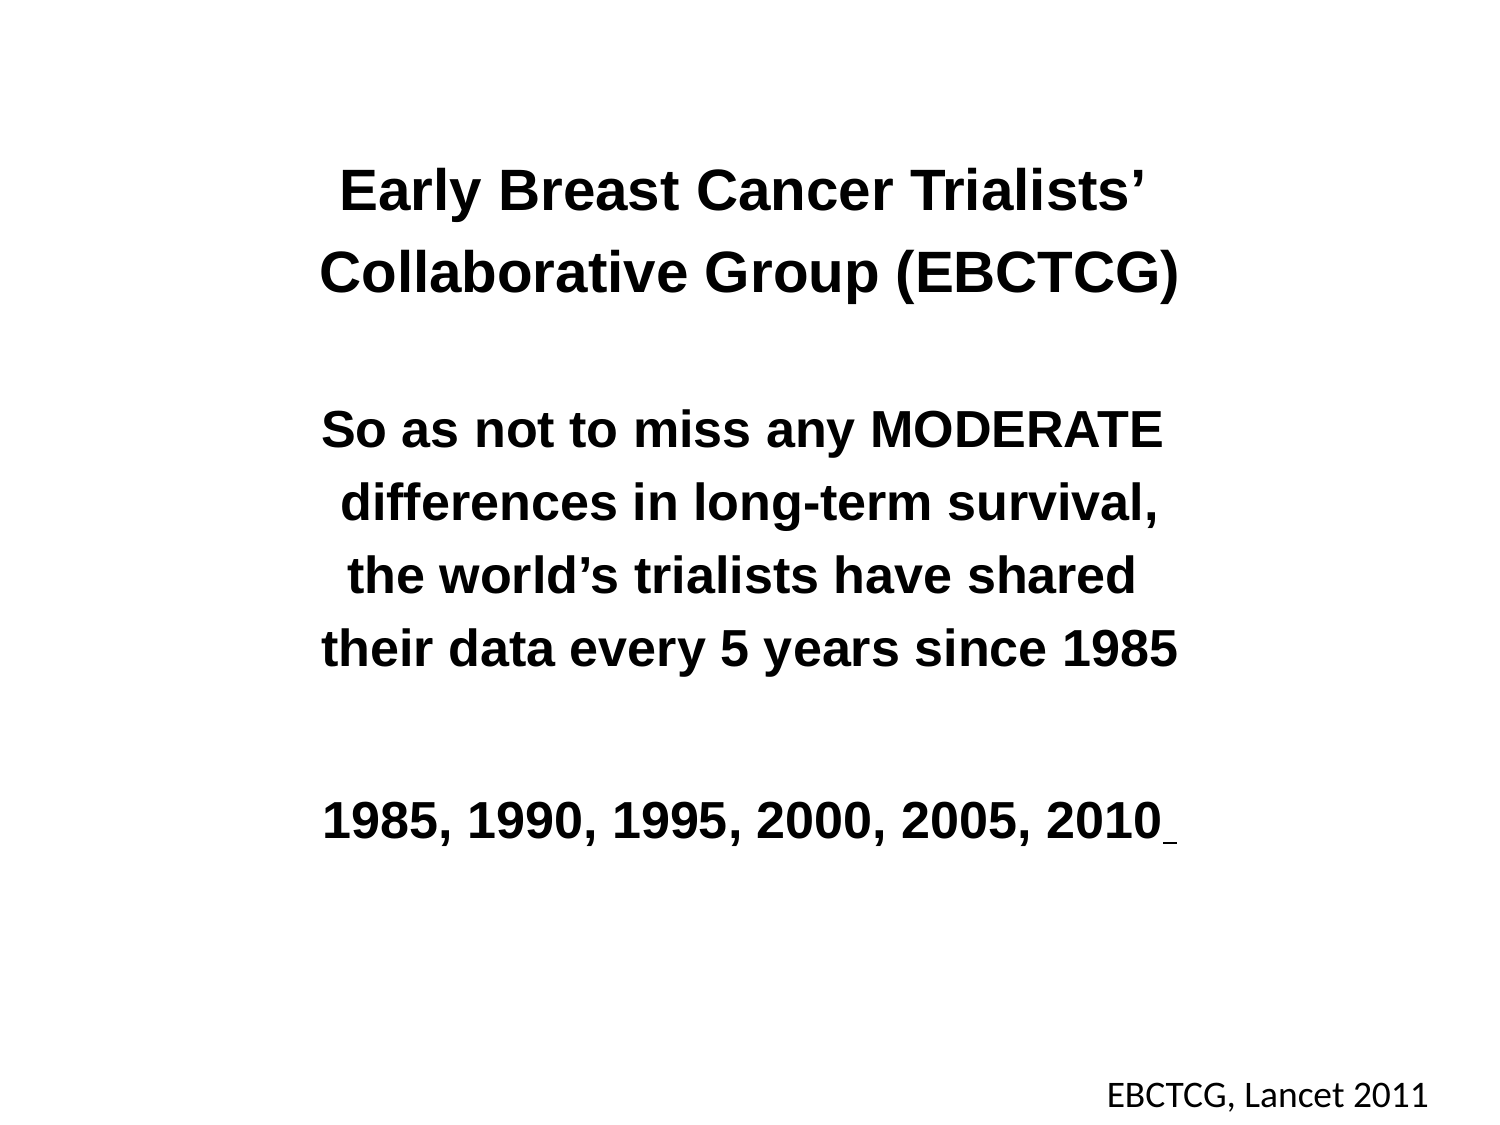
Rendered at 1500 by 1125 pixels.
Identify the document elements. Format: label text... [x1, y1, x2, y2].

list Early Breast Cancer Trialists’ Collaborative Group (EBCTCG) So as not to miss any MODERATE differences in long-term survival, the world’s trialists have shared their data every 5 years since 1985 1985, 1990, 1995, 2000, 2005, 2010 [0, 144, 1500, 916]
text_box EBCTCG, Lancet 2011 [1093, 1063, 1443, 1122]
